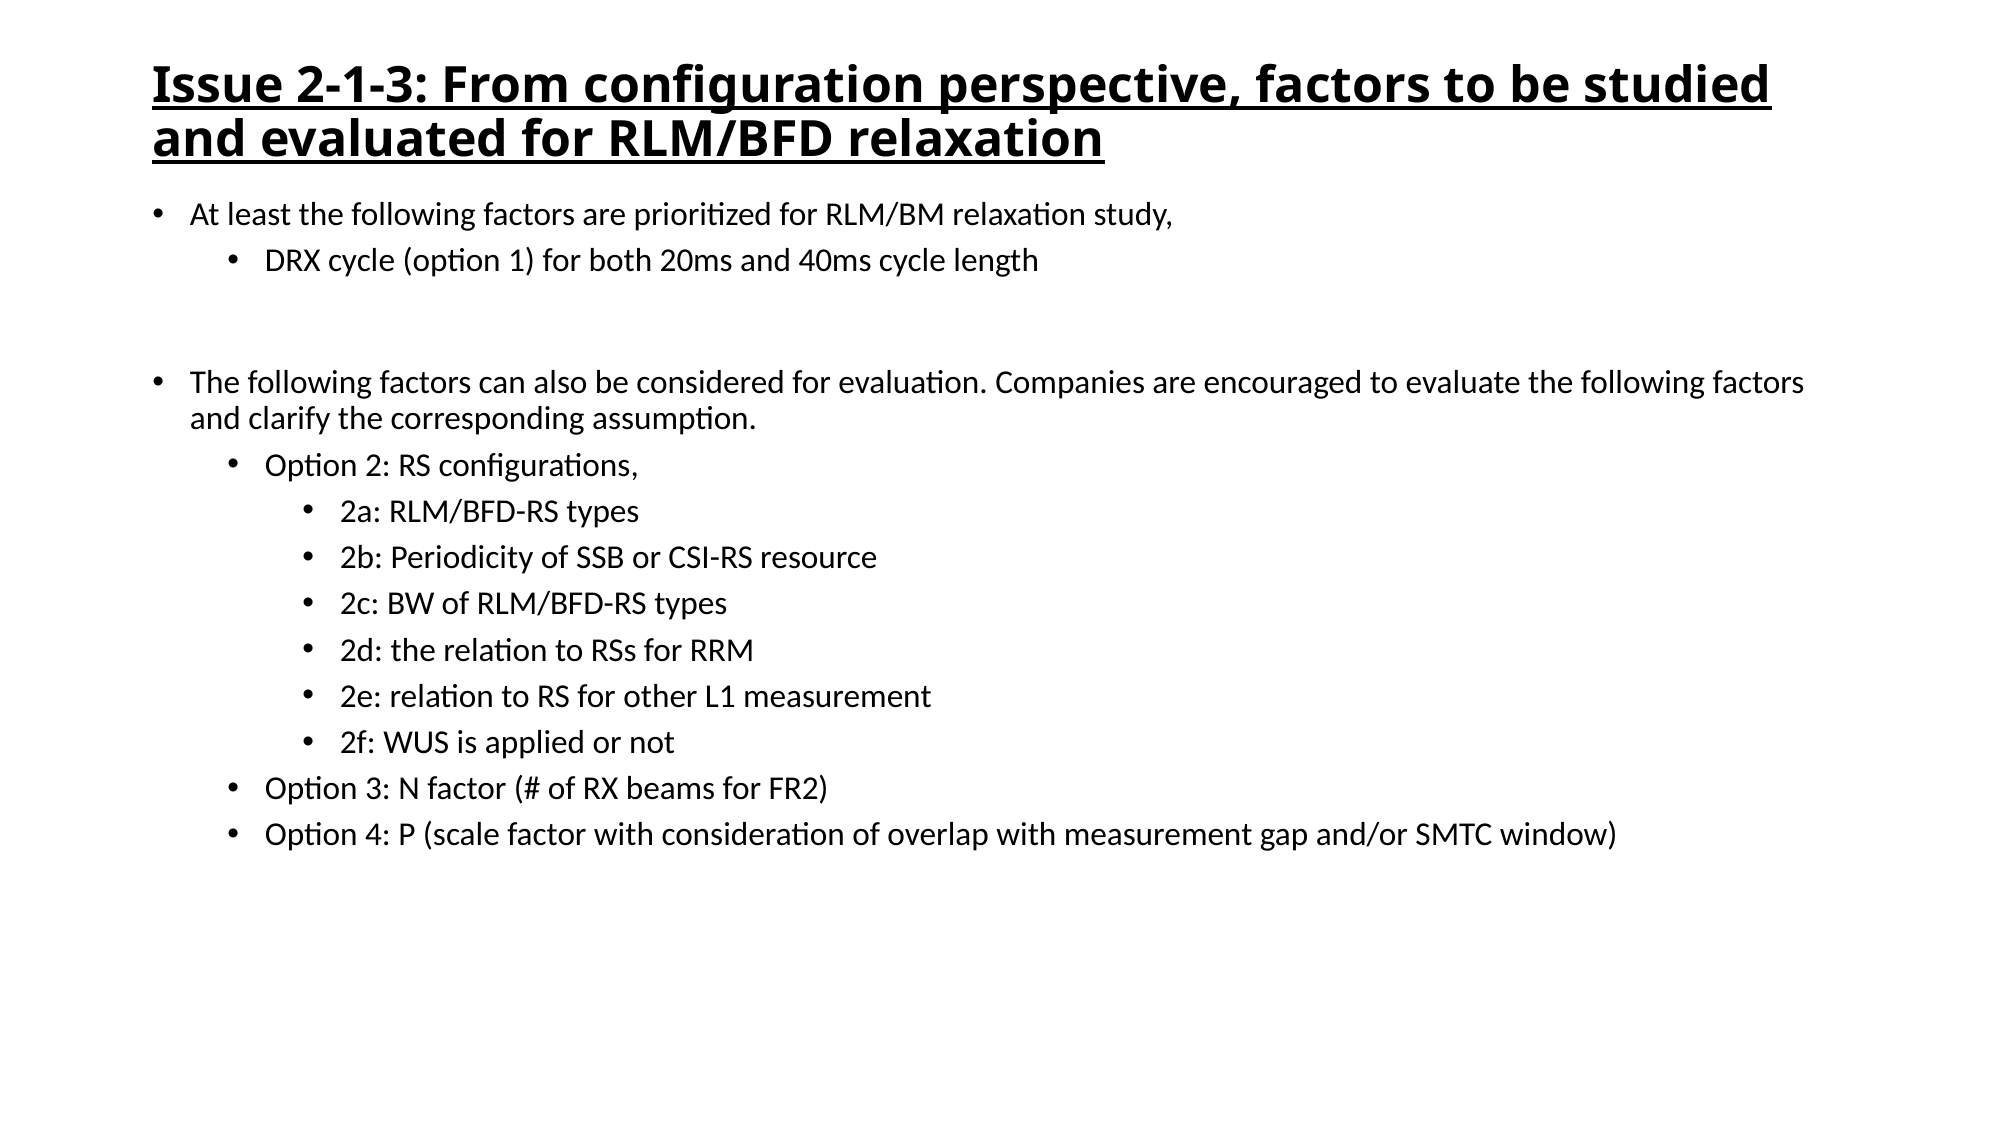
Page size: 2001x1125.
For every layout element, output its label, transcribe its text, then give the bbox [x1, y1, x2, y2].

title Issue 2-1-3: From configuration perspective, factors to be studied and evaluated for RLM/BFD relaxation [137, 59, 1863, 166]
list At least the following factors are prioritized for RLM/BM relaxation study, DRX cycle (option 1) for both 20ms and 40ms cycle length The following factors can also be considered for evaluation. Companies are encouraged to evaluate the following factors and clarify the corresponding assumption. Option 2: RS configurations, 2a: RLM/BFD-RS types 2b: Periodicity of SSB or CSI-RS resource 2c: BW of RLM/BFD-RS types 2d: the relation to RSs for RRM 2e: relation to RS for other L1 measurement 2f: WUS is applied or not Option 3: N factor (# of RX beams for FR2) Option 4: P (scale factor with consideration of overlap with measurement gap and/or SMTC window) [137, 189, 1863, 1014]
